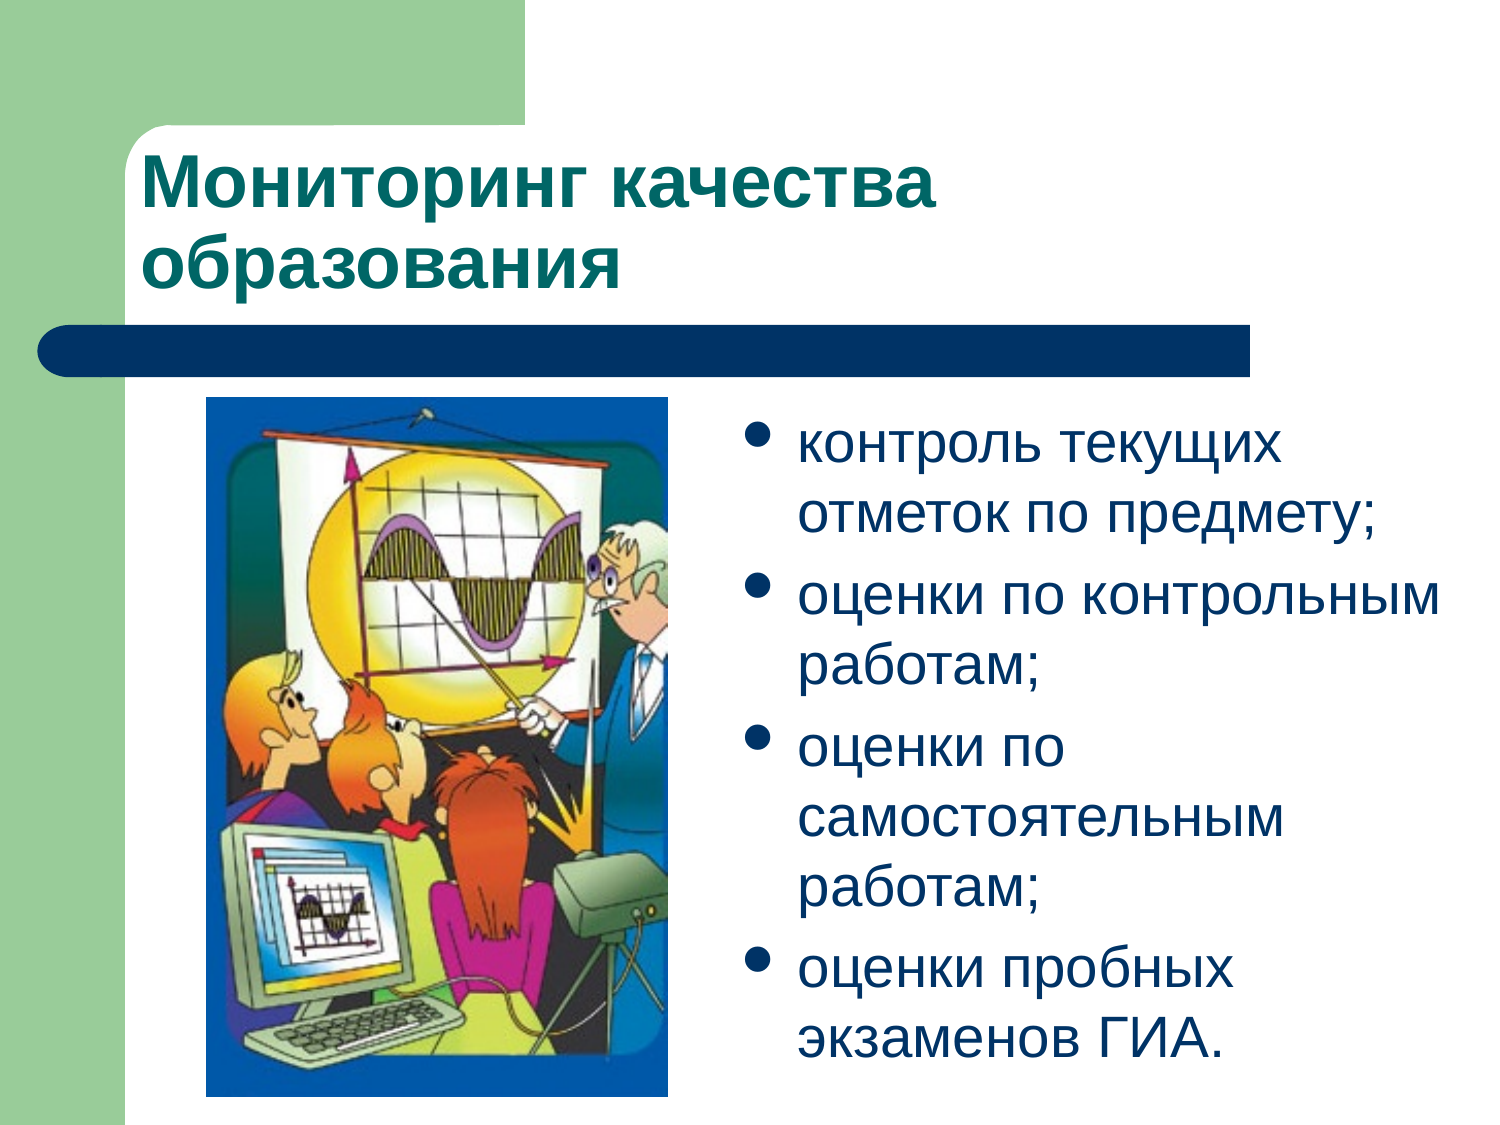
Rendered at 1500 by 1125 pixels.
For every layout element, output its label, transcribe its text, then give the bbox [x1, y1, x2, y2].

list контроль текущих отметок по предмету; оценки по контрольным работам; оценки по самостоятельным работам; оценки пробных экзаменов ГИА. [726, 397, 1471, 1044]
title Мониторинг качества образования [125, 125, 1425, 313]
picture [206, 396, 668, 1097]
